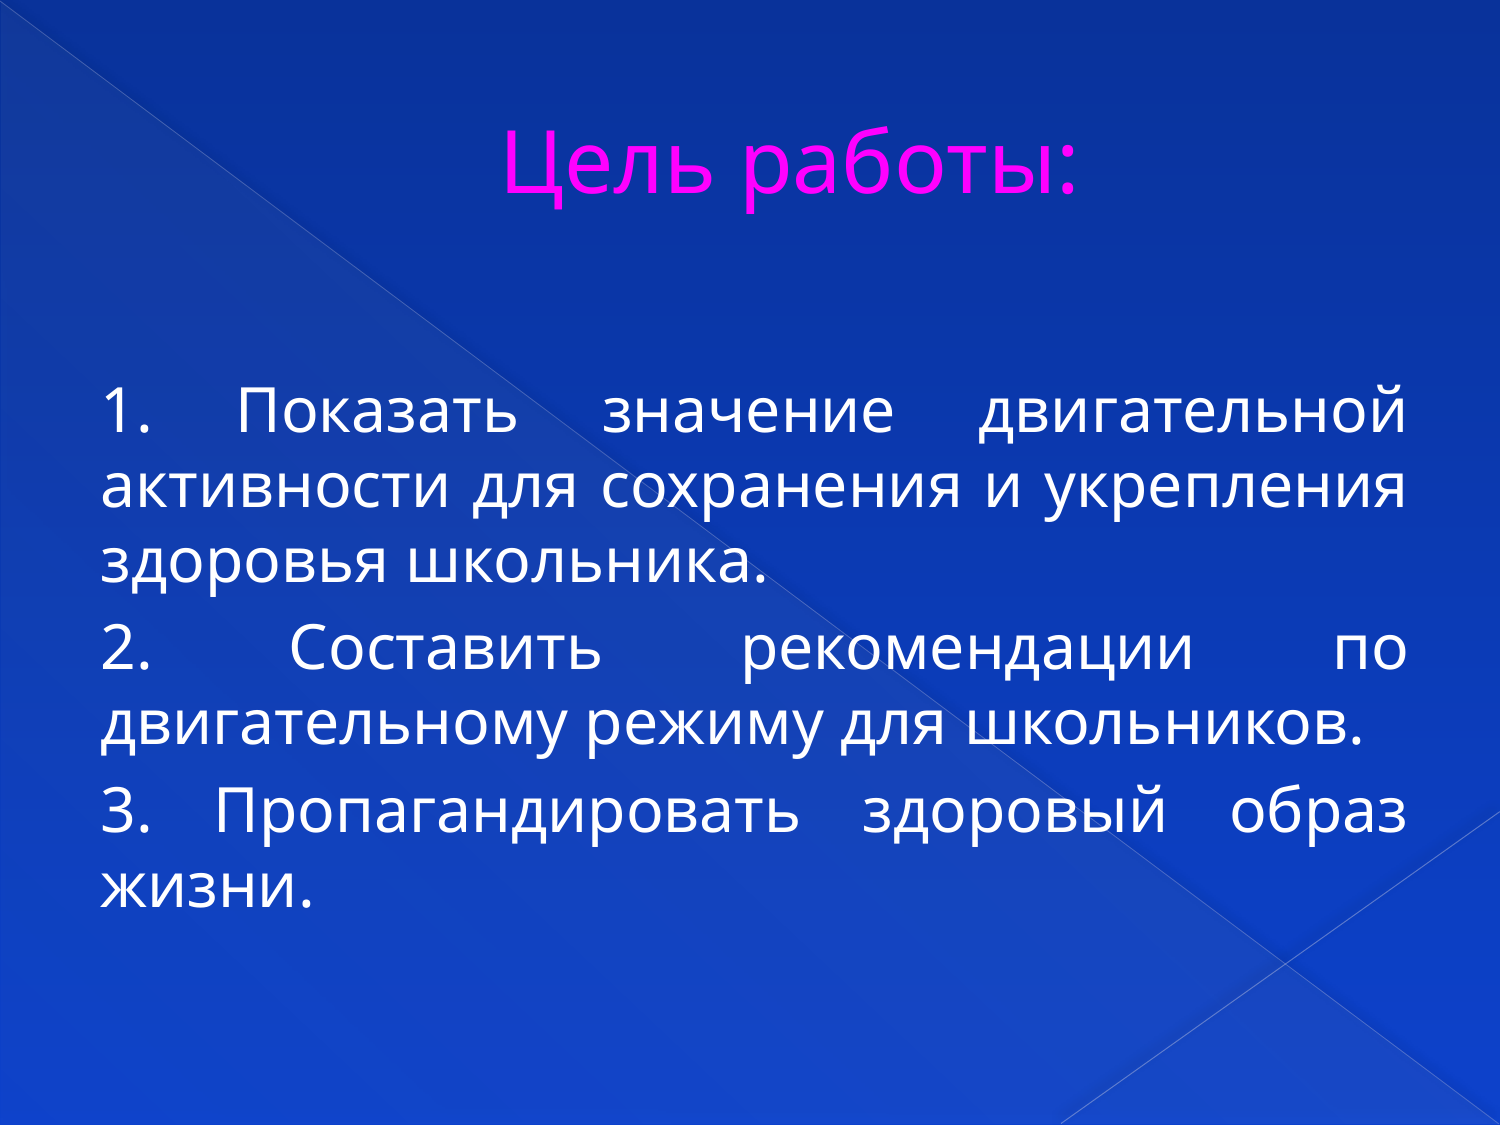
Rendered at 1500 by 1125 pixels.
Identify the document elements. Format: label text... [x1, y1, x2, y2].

list 1. Показать значение двигательной активности для сохранения и укрепления здоровья школьника. 2. Составить рекомендации по двигательному режиму для школьников. 3. Пропагандировать здоровый образ жизни. [74, 362, 1426, 942]
title Цель работы: [75, 43, 1425, 274]
